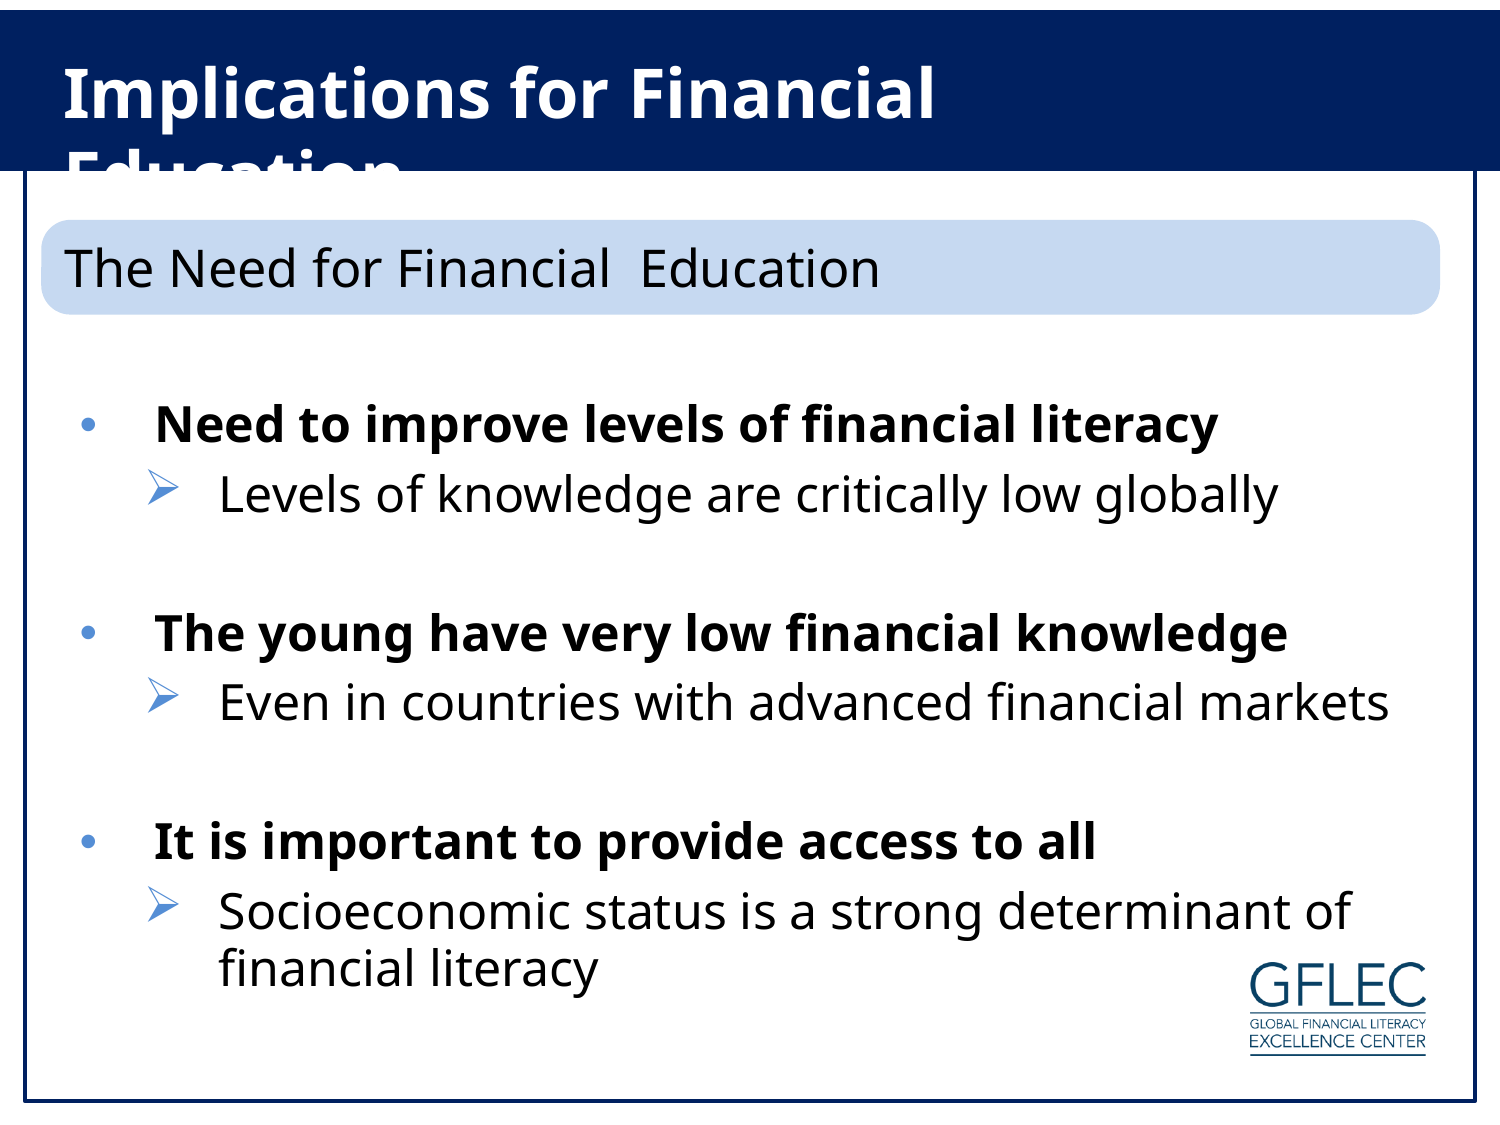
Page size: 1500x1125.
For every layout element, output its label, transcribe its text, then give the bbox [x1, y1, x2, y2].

text_box The Need for Financial Education [41, 219, 1441, 315]
text_box Need to improve levels of financial literacy Levels of knowledge are critically low globally The young have very low financial knowledge Even in countries with advanced financial markets It is important to provide access to all Socioeconomic status is a strong determinant of financial literacy [41, 397, 1427, 1059]
text_box Implications for Financial Education [48, 42, 1301, 223]
